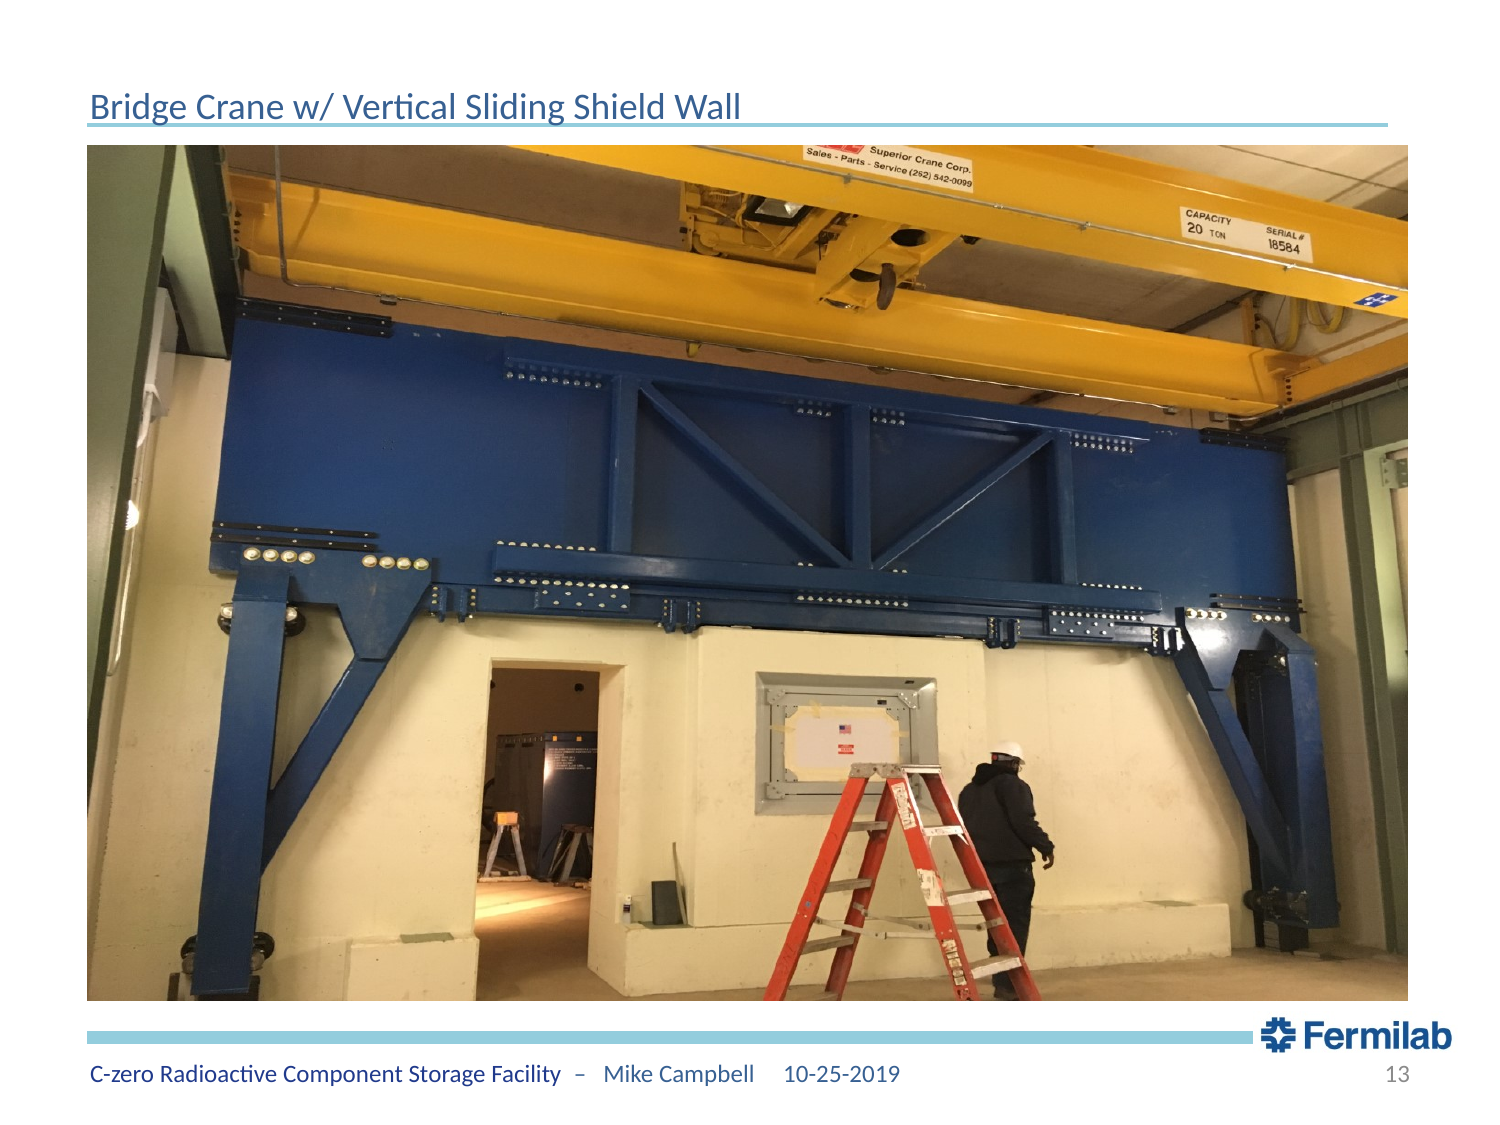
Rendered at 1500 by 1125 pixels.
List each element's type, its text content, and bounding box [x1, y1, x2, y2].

picture [87, 145, 1408, 1001]
slide_number 13 [1074, 1046, 1247, 1052]
text_box Bridge Crane w/ Vertical Sliding Shield Wall [75, 74, 1388, 135]
picture [1252, 1010, 1463, 1065]
text_box C-zero Radioactive Component Storage Facility – Mike Campbell 10-25-2019 [75, 1052, 1375, 1094]
slide_number 13 [1074, 1072, 1425, 1103]
